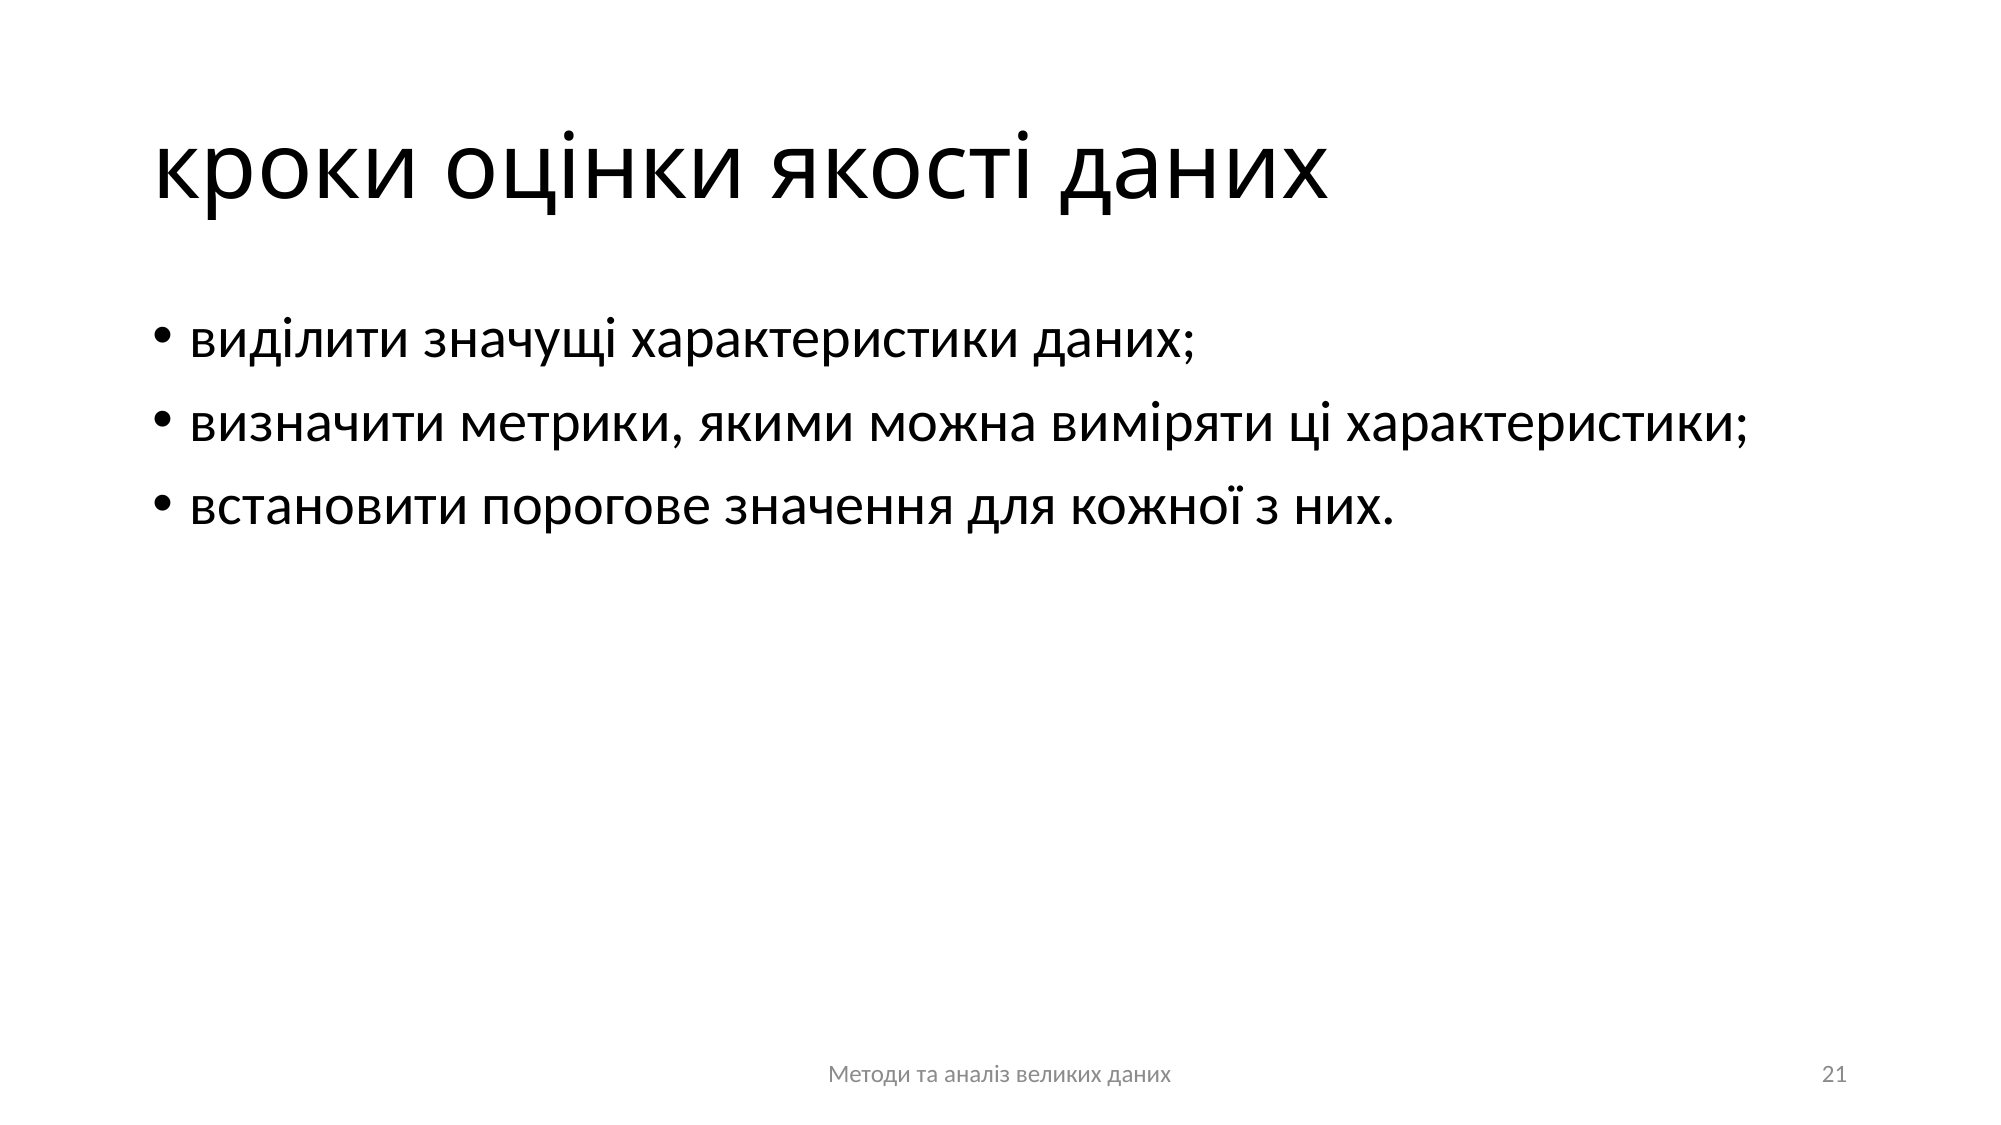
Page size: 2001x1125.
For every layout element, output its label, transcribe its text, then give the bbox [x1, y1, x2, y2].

title кроки оцінки якості даних [137, 59, 1863, 278]
footer Методи та аналіз великих даних [662, 1042, 1338, 1103]
slide_number 21 [1412, 1042, 1863, 1103]
list виділити значущі характеристики даних; визначити метрики, якими можна виміряти ці характеристики; встановити порогове значення для кожної з них. [137, 299, 1863, 1014]
